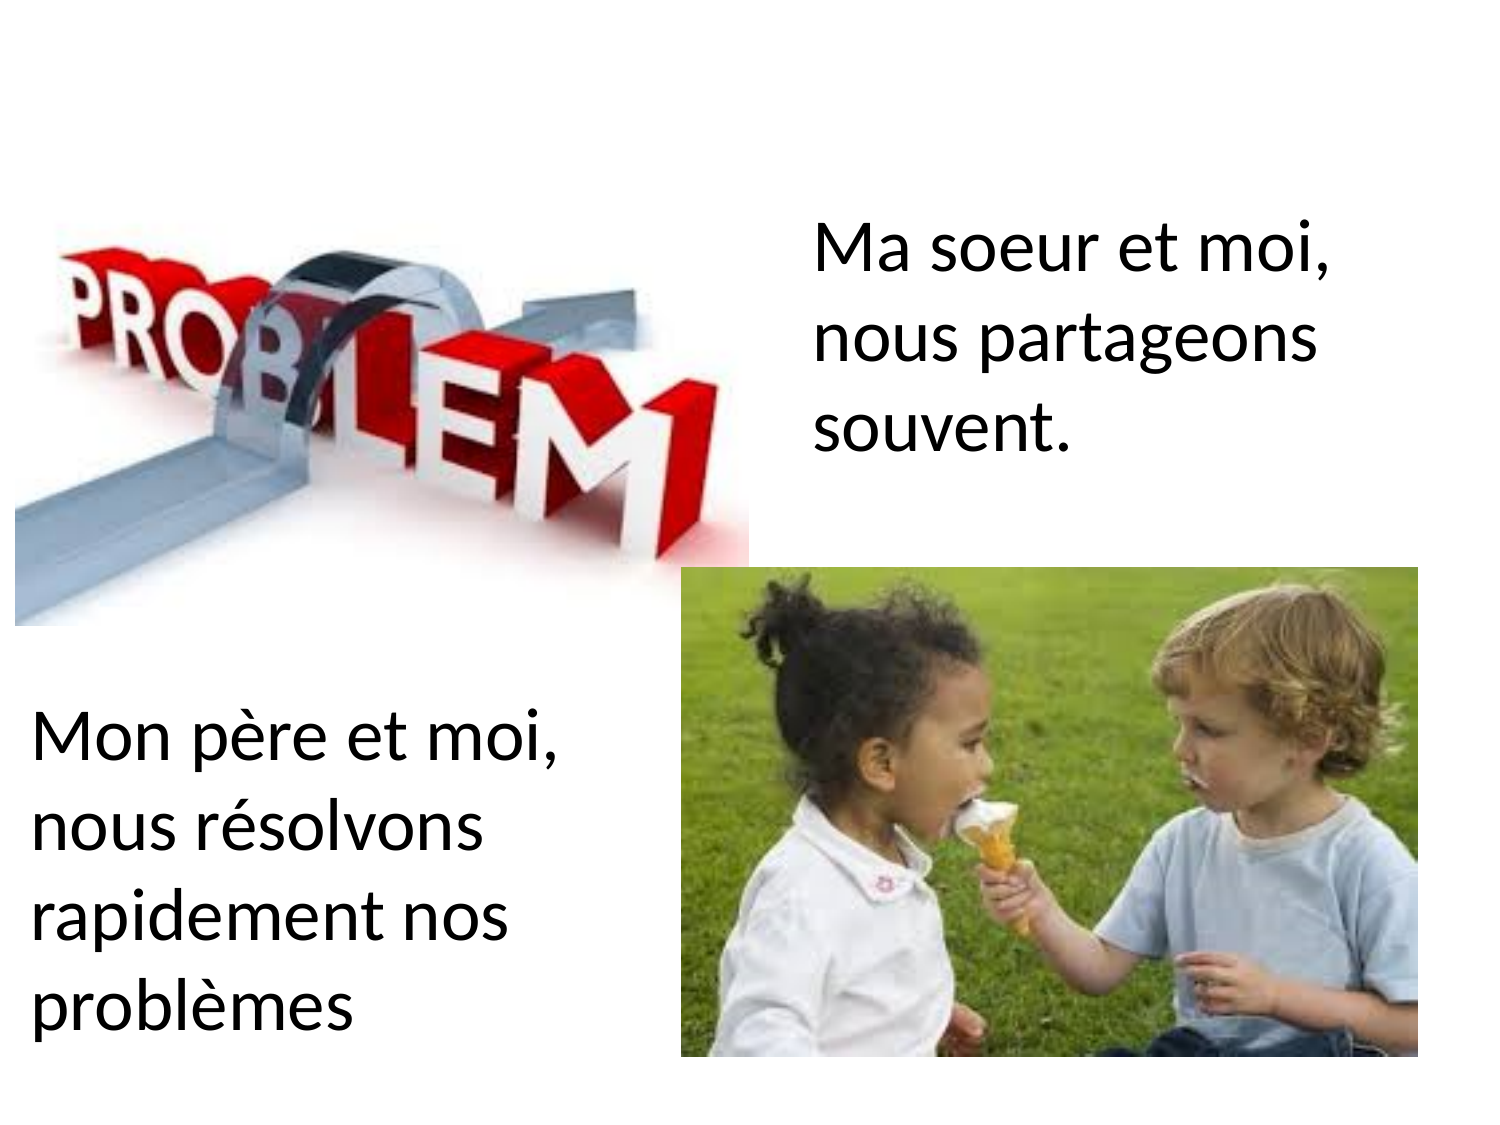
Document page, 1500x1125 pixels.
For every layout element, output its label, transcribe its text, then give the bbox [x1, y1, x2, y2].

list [681, 567, 1418, 1058]
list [15, 140, 749, 627]
text_box Mon père et moi, nous résolvons rapidement nos problèmes [15, 678, 640, 1053]
text_box Ma soeur et moi, nous partageons souvent. [797, 188, 1374, 474]
